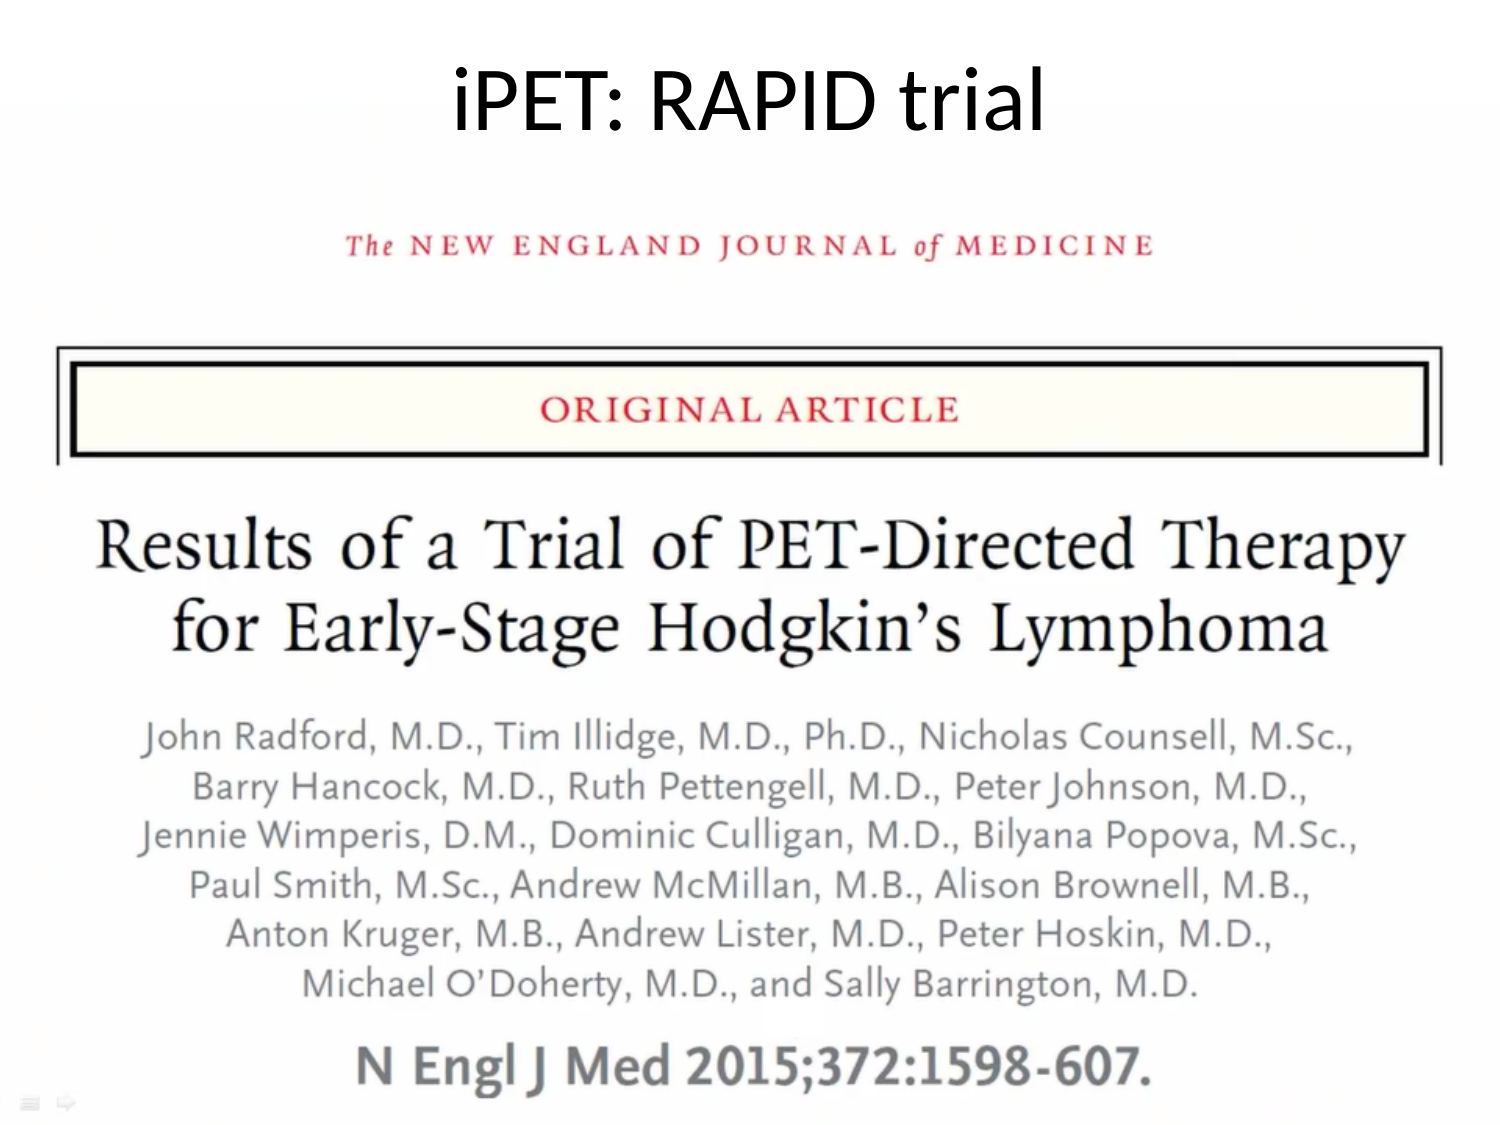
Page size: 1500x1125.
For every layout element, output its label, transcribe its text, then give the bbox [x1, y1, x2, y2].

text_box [0, 103, 1500, 1125]
title iPET: RAPID trial [75, 0, 1425, 101]
